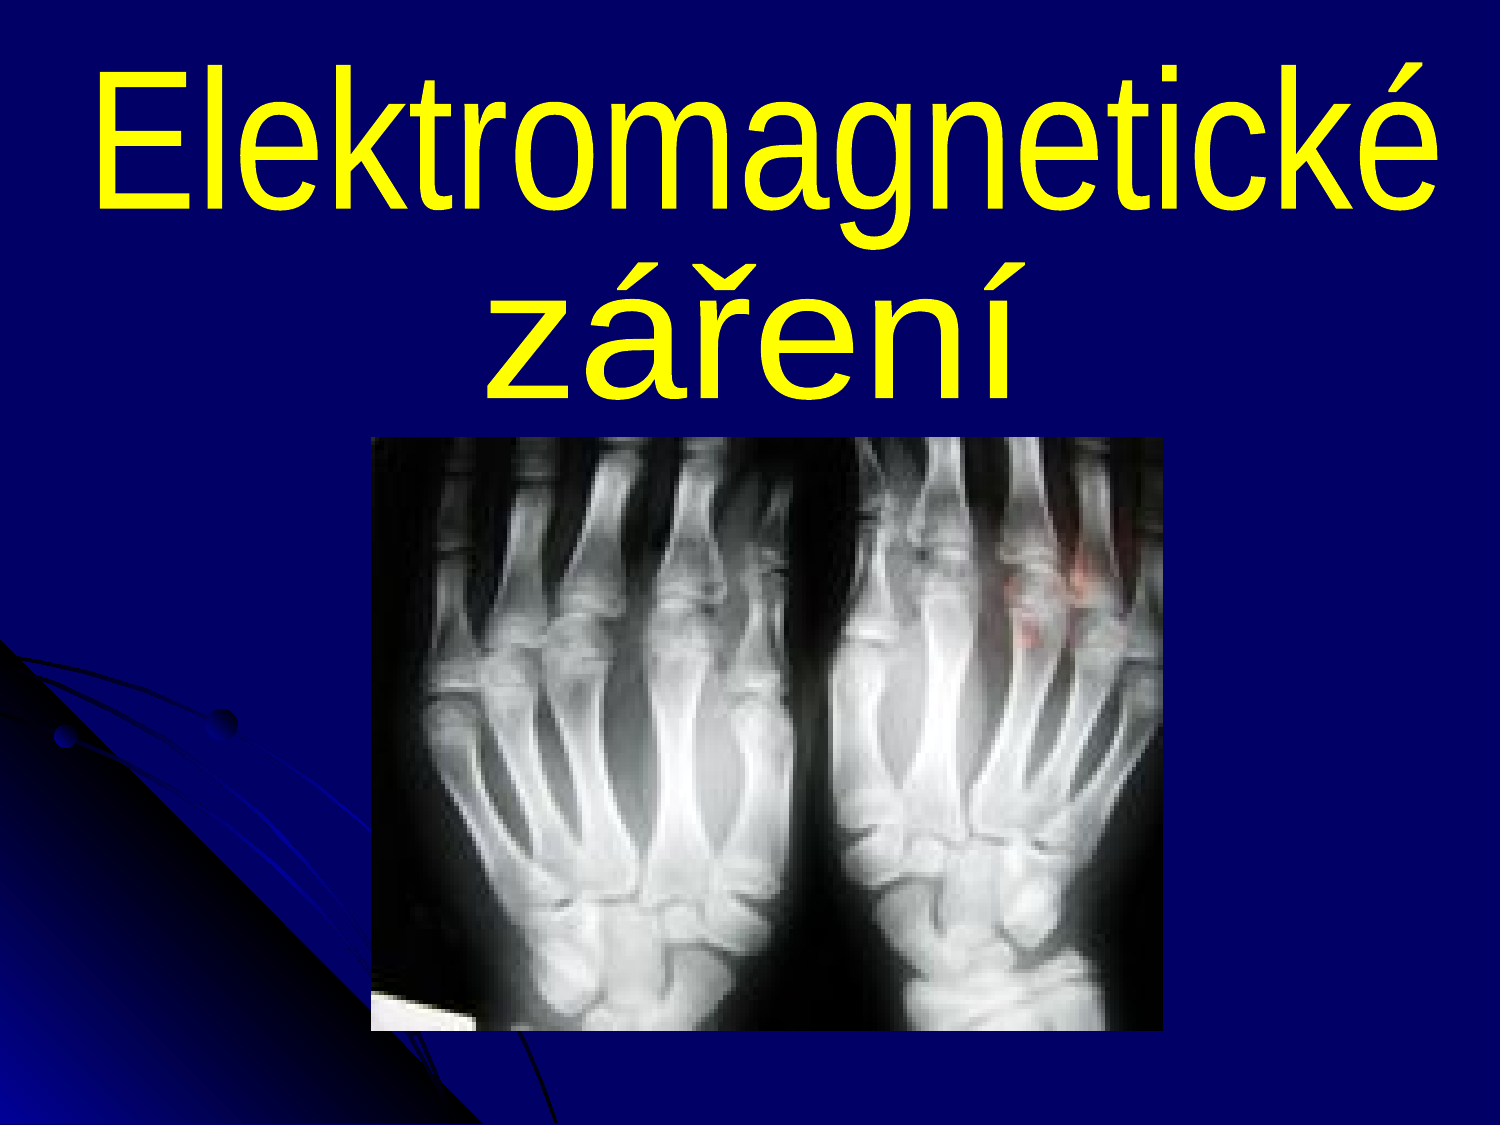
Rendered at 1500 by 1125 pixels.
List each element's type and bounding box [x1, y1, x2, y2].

picture [371, 437, 1163, 1031]
